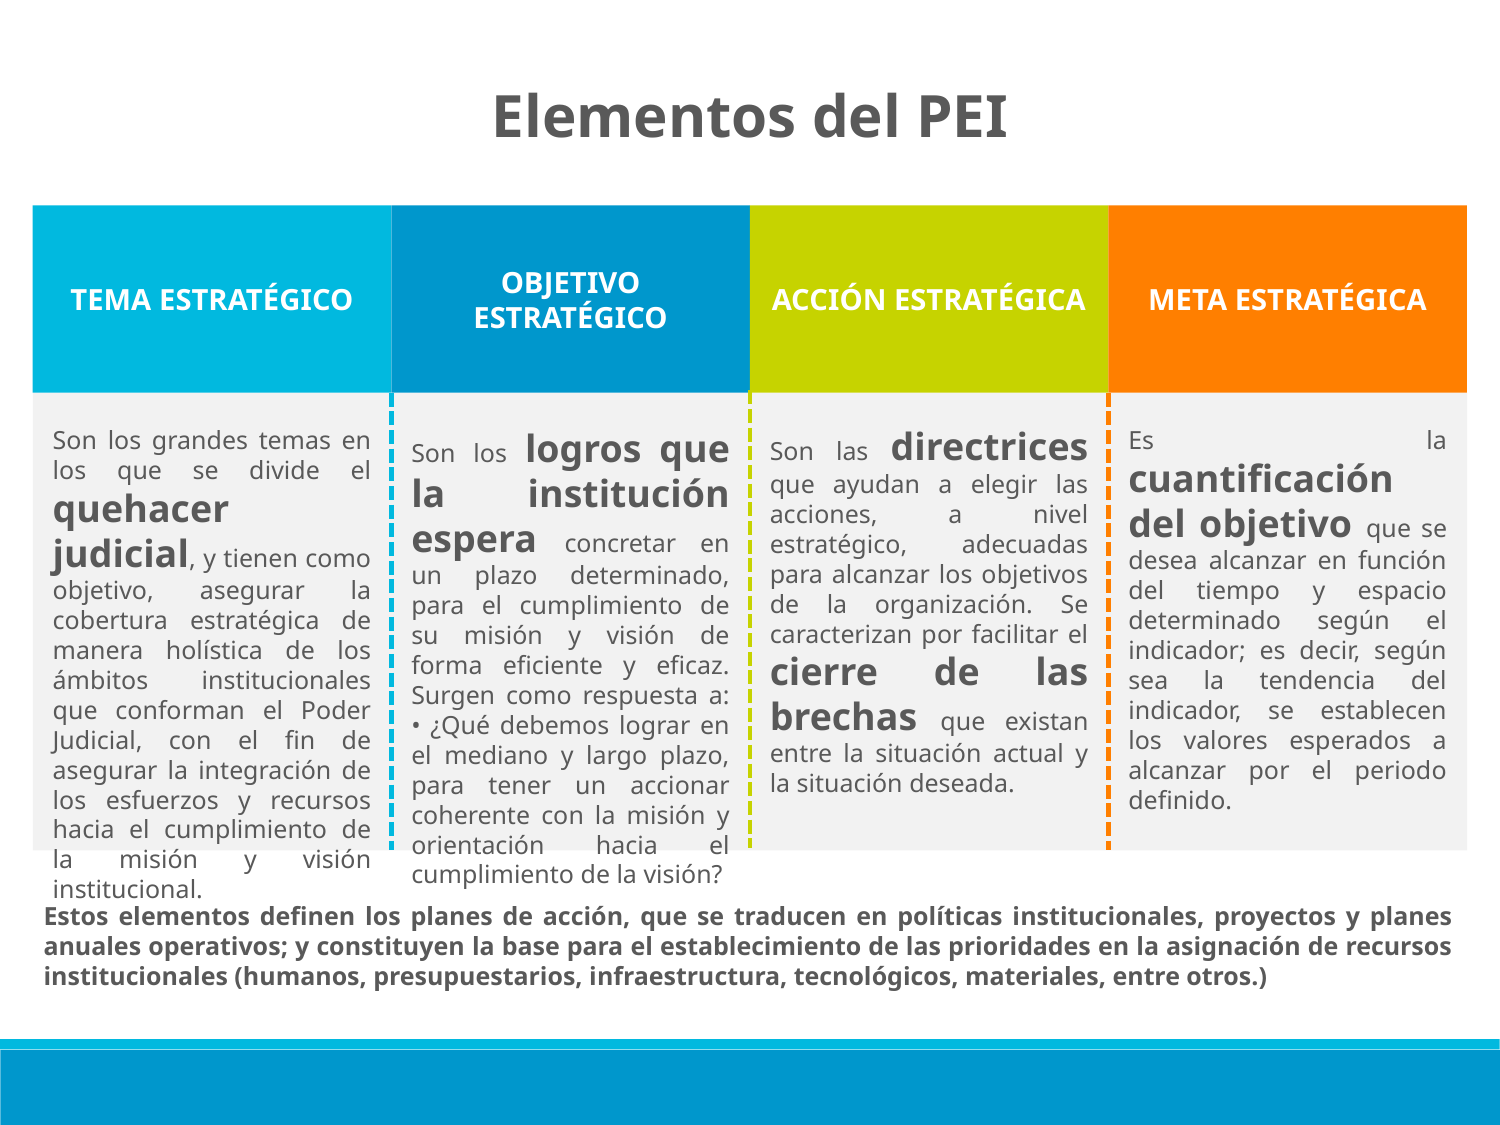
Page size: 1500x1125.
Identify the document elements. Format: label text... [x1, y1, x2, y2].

text_box TEMA ESTRATÉGICO [31, 204, 390, 394]
text_box [757, 394, 1106, 852]
text_box Es la cuantificación del objetivo que se desea alcanzar en función del tiempo y espacio determinado según el indicador; es decir, según sea la tendencia del indicador, se establecen los valores esperados a alcanzar por el periodo definido. [1118, 417, 1462, 831]
text_box Estos elementos definen los planes de acción, que se traducen en políticas institucionales, proyectos y planes anuales operativos; y constituyen la base para el establecimiento de las prioridades en la asignación de recursos institucionales (humanos, presupuestarios, infraestructura, tecnológicos, materiales, entre otros.) [0, 893, 1470, 999]
text_box [31, 394, 389, 852]
text_box Son las directrices que ayudan a elegir las acciones, a nivel estratégico, adecuadas para alcanzar los objetivos de la organización. Se caracterizan por facilitar el cierre de las brechas que existan entre la situación actual y la situación deseada. [758, 415, 1104, 830]
text_box OBJETIVO ESTRATÉGICO [390, 204, 749, 394]
text_box [1116, 394, 1468, 852]
text_box [399, 394, 747, 852]
text_box Son los grandes temas en los que se divide el quehacer judicial, y tienen como objetivo, asegurar la cobertura estratégica de manera holística de los ámbitos institucionales que conforman el Poder Judicial, con el fin de asegurar la integración de los esfuerzos y recursos hacia el cumplimiento de la misión y visión institucional. [37, 417, 387, 831]
text_box META ESTRATÉGICA [1107, 204, 1468, 394]
text_box ACCIÓN ESTRATÉGICA [749, 204, 1107, 394]
text_box Son los logros que la institución espera concretar en un plazo determinado, para el cumplimiento de su misión y visión de forma eficiente y eficaz. Surgen como respuesta a: • ¿Qué debemos lograr en el mediano y largo plazo, para tener un accionar coherente con la misión y orientación hacia el cumplimiento de la visión? [401, 417, 745, 831]
text_box Elementos del PEI [0, 54, 1500, 175]
